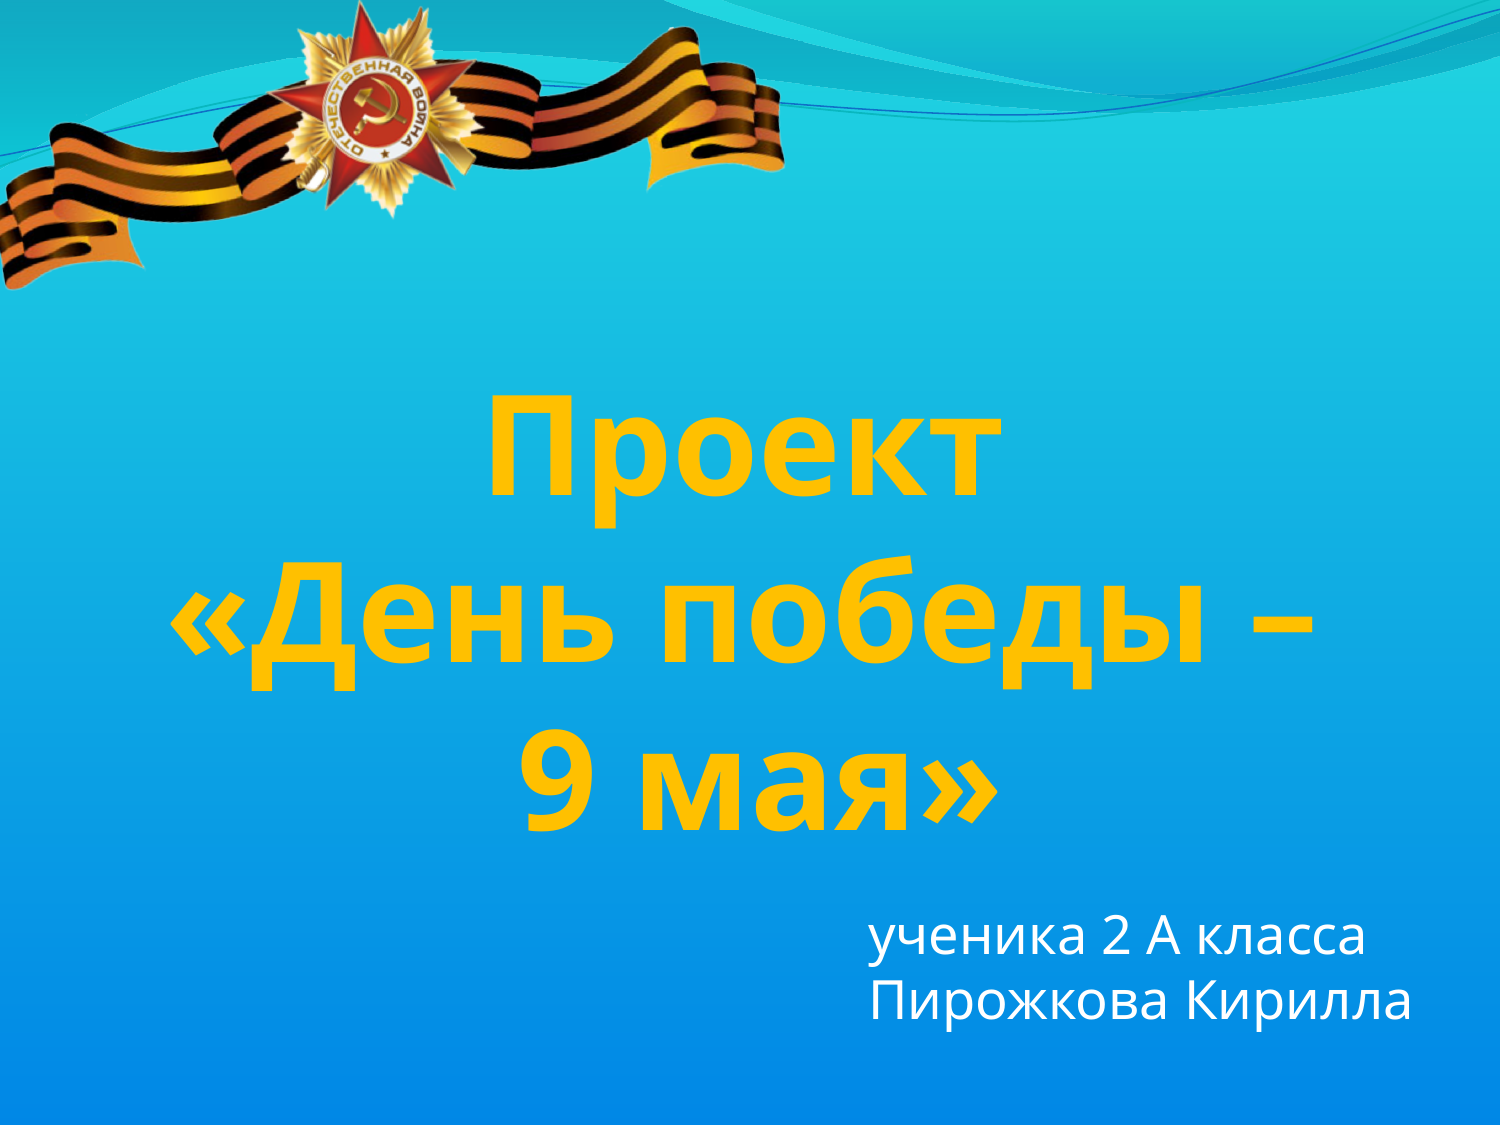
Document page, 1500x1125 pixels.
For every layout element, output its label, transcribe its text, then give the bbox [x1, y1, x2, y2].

title Проект «День победы – 9 мая» [53, 349, 1471, 858]
picture [783, 113, 793, 180]
picture [0, 251, 322, 302]
subtitle ученика 2 А класса Пирожкова Кирилла [868, 893, 1500, 1071]
picture [0, 0, 781, 242]
